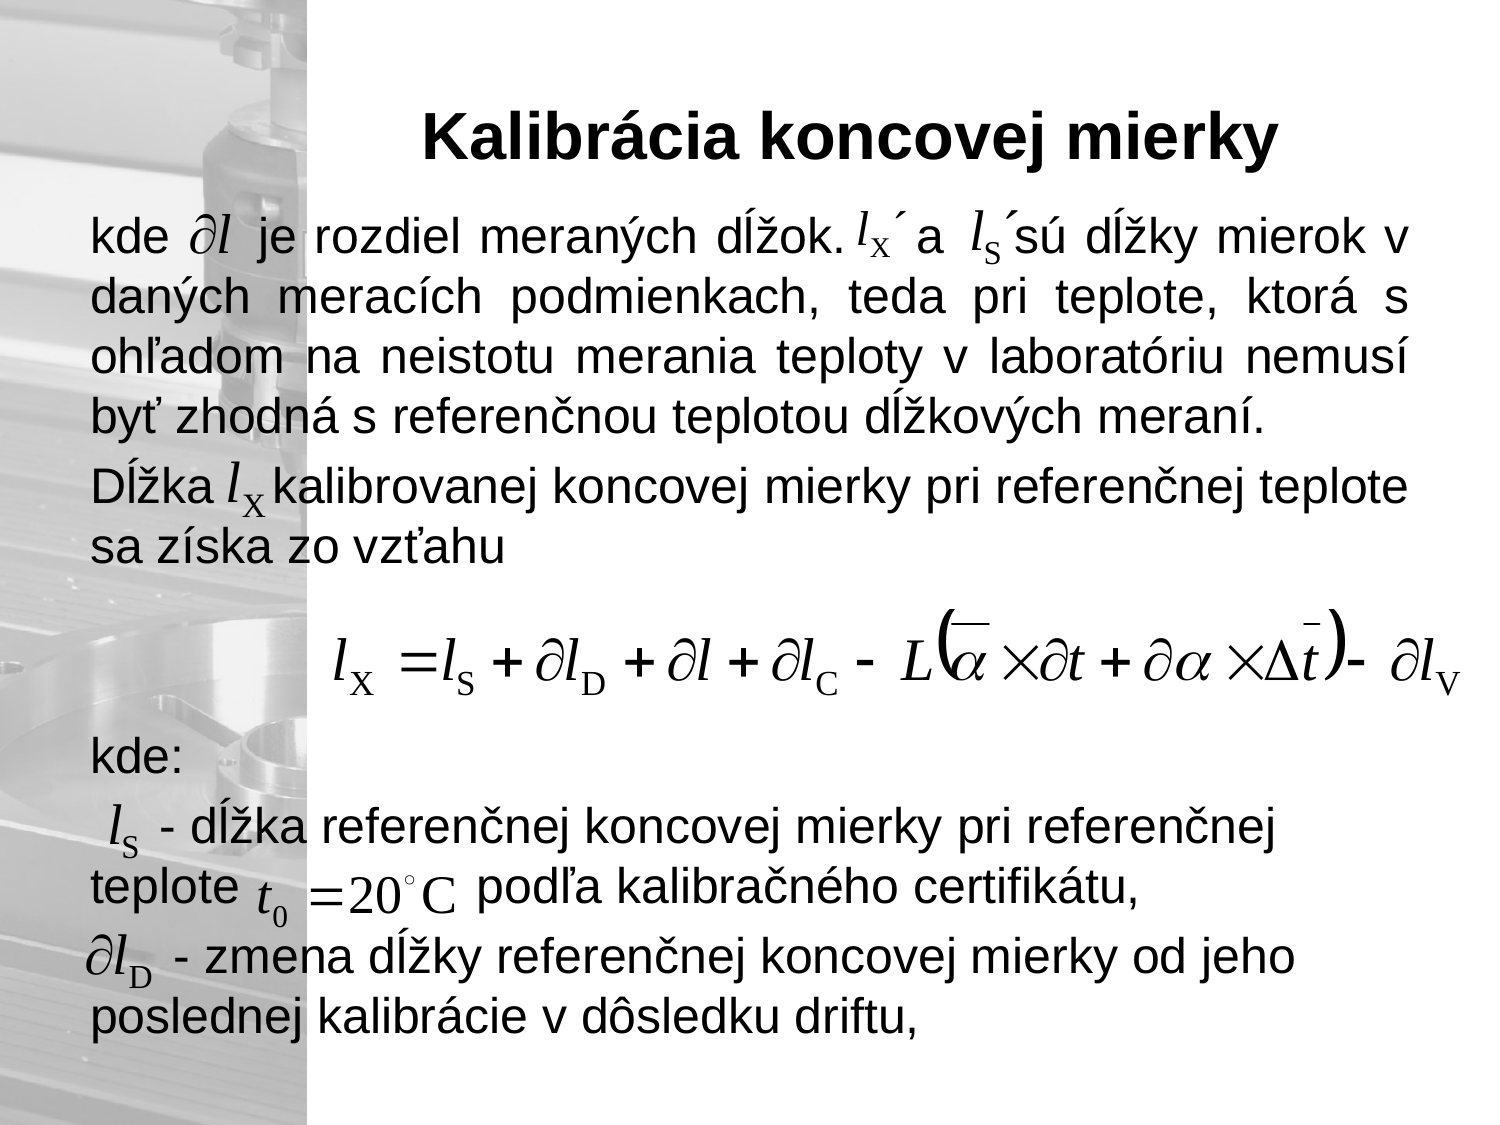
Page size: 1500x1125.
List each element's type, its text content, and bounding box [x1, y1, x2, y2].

picture [0, 0, 308, 1125]
title Kalibrácia koncovej mierky [395, 78, 1307, 188]
list kde je rozdiel meraných dĺžok. a sú dĺžky mierok v daných meracích podmienkach, teda pri teplote, ktorá s ohľadom na neistotu merania teploty v laboratóriu nemusí byť zhodná s referenčnou teplotou dĺžkových meraní. Dĺžka kalibrovanej koncovej mierky pri referenčnej teplote sa získa zo vzťahu kde: - dĺžka referenčnej koncovej mierky pri referenčnej teplote podľa kalibračného certifikátu, - zmena dĺžky referenčnej koncovej mierky od jeho poslednej kalibrácie v dôsledku driftu, [312, 530, 1425, 963]
list kde je rozdiel meraných dĺžok. a sú dĺžky mierok v daných meracích podmienkach, teda pri teplote, ktorá s ohľadom na neistotu merania teploty v laboratóriu nemusí byť zhodná s referenčnou teplotou dĺžkových meraní. Dĺžka kalibrovanej koncovej mierky pri referenčnej teplote sa získa zo vzťahu kde: - dĺžka referenčnej koncovej mierky pri referenčnej teplote podľa kalibračného certifikátu, - zmena dĺžky referenčnej koncovej mierky od jeho poslednej kalibrácie v dôsledku driftu, [312, 196, 1425, 514]
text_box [849, 196, 916, 267]
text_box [99, 786, 148, 874]
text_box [962, 192, 1029, 280]
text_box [180, 201, 243, 268]
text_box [249, 854, 467, 941]
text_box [76, 916, 163, 999]
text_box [218, 443, 276, 528]
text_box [324, 609, 1471, 711]
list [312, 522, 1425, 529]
